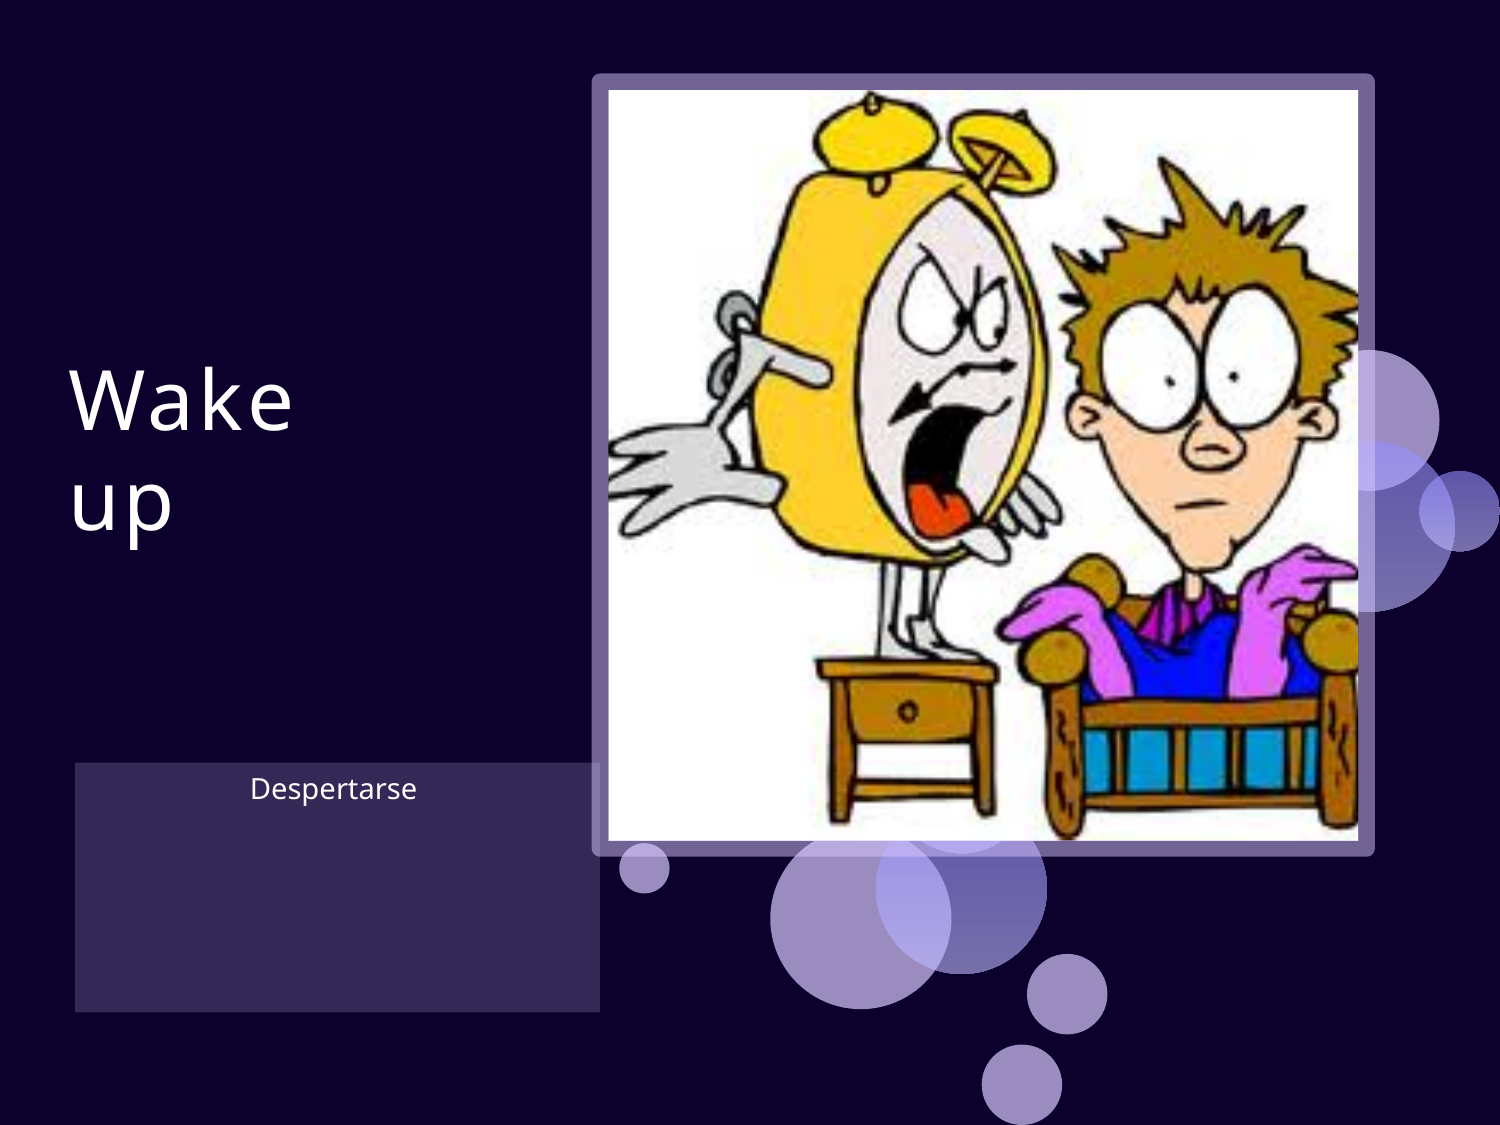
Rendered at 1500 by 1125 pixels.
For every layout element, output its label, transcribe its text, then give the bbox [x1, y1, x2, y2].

title Wake up [53, 54, 404, 555]
picture [606, 88, 1360, 842]
list Despertarse [75, 762, 600, 1013]
